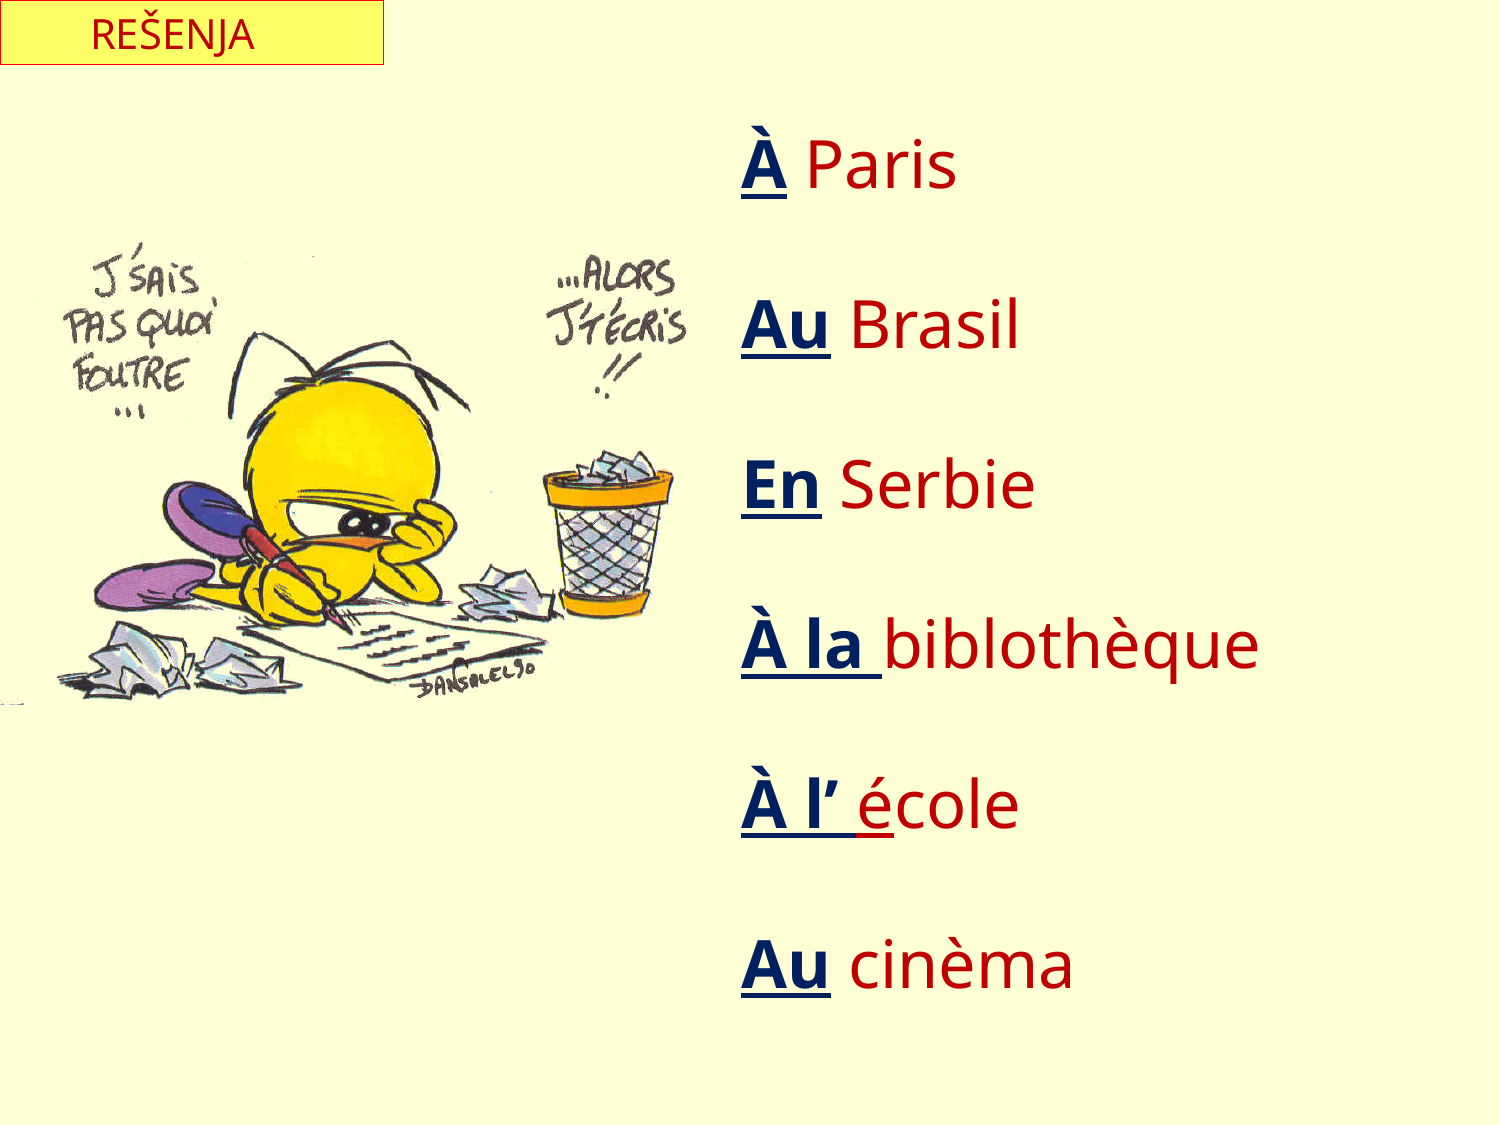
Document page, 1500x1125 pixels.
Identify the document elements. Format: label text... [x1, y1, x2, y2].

text_box À Paris Au Brasil En Serbie À la biblothèque À l’ école Au cinèma [726, 114, 1471, 1009]
picture [0, 207, 721, 705]
text_box REŠENJA [0, 0, 384, 65]
